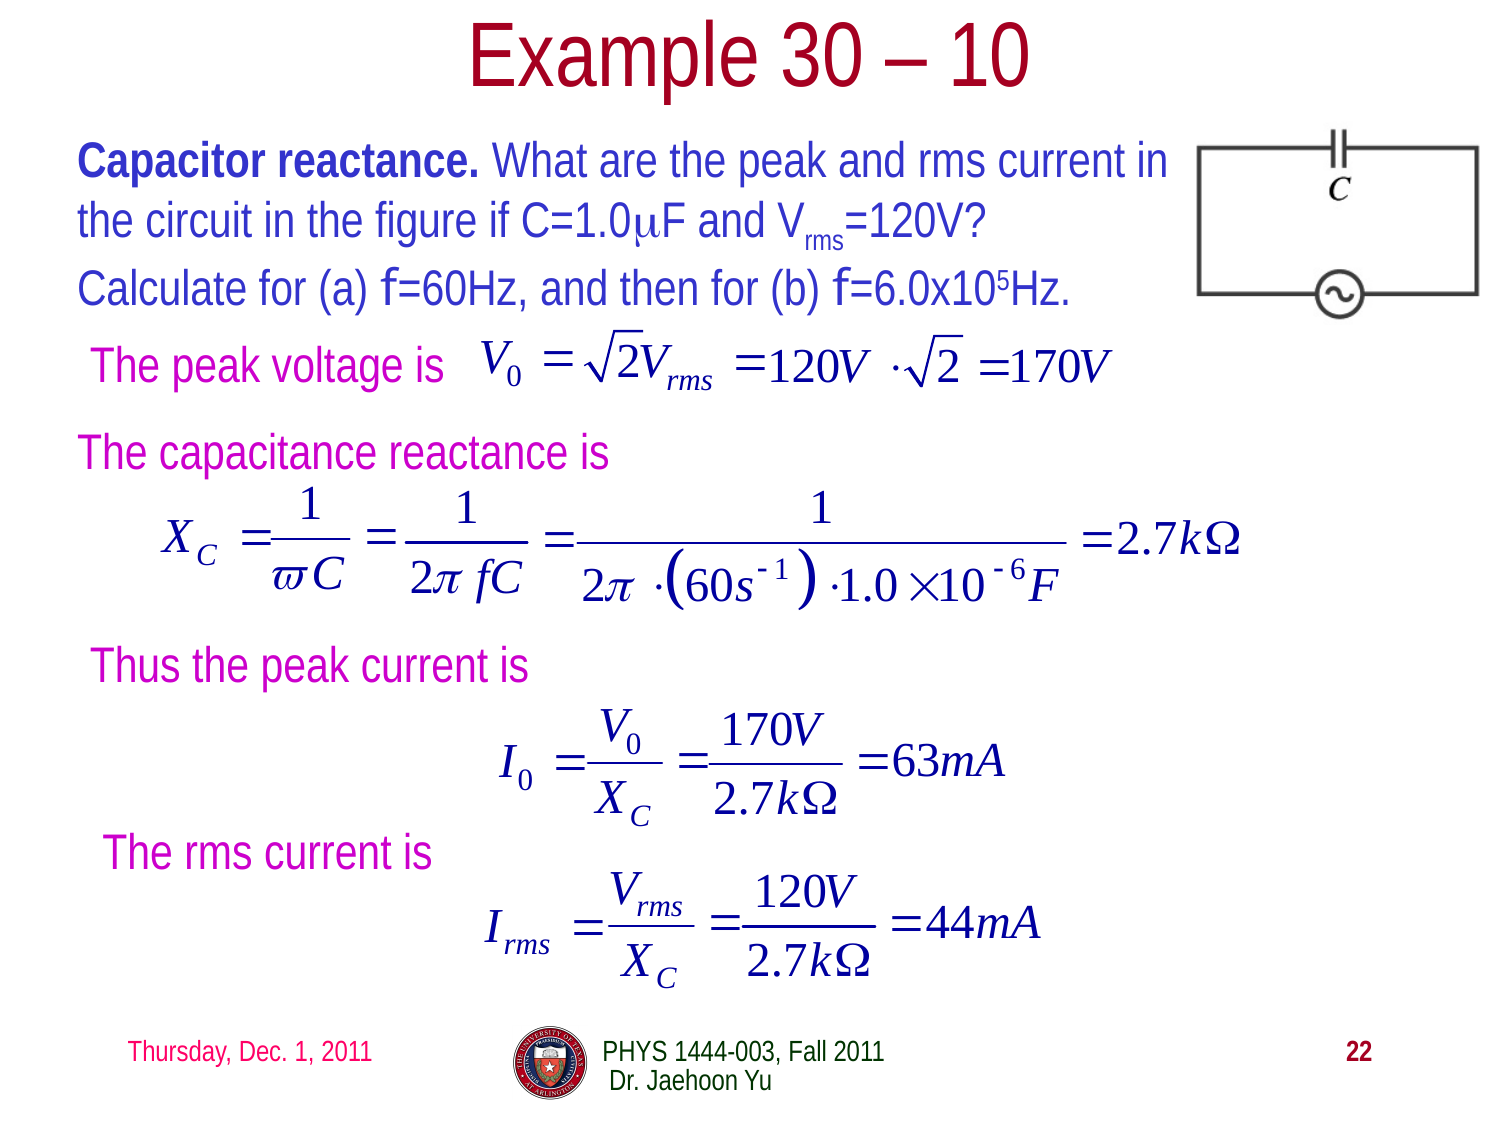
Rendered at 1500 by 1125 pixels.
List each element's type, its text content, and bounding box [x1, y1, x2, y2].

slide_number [112, 1024, 426, 1101]
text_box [700, 696, 1013, 826]
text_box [599, 857, 743, 1001]
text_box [262, 470, 401, 601]
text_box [489, 728, 573, 801]
footer PHYS 1444-003, Fall 2011 Dr. Jaehoon Yu [587, 1024, 988, 1101]
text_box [733, 858, 1051, 988]
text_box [568, 474, 1251, 640]
text_box Capacitor reactance. What are the peak and rms current in the circuit in the figure if C=1.0μF and Vrms=120V? Calculate for (a) f=60Hz, and then for (b) f=6.0x105Hz. [62, 120, 869, 324]
slide_number 22 [1074, 1024, 1388, 1101]
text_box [149, 503, 257, 576]
text_box The peak voltage is [75, 324, 473, 400]
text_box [574, 319, 767, 401]
text_box The capacitance reactance is [62, 412, 650, 488]
text_box Thus the peak current is [75, 624, 550, 700]
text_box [874, 112, 1500, 863]
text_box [474, 893, 594, 965]
title Example 30 – 10 [37, 0, 1463, 113]
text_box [474, 324, 569, 397]
text_box The rms current is [87, 812, 463, 888]
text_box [396, 474, 567, 618]
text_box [764, 324, 1126, 397]
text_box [578, 695, 713, 838]
picture [512, 1025, 587, 1100]
